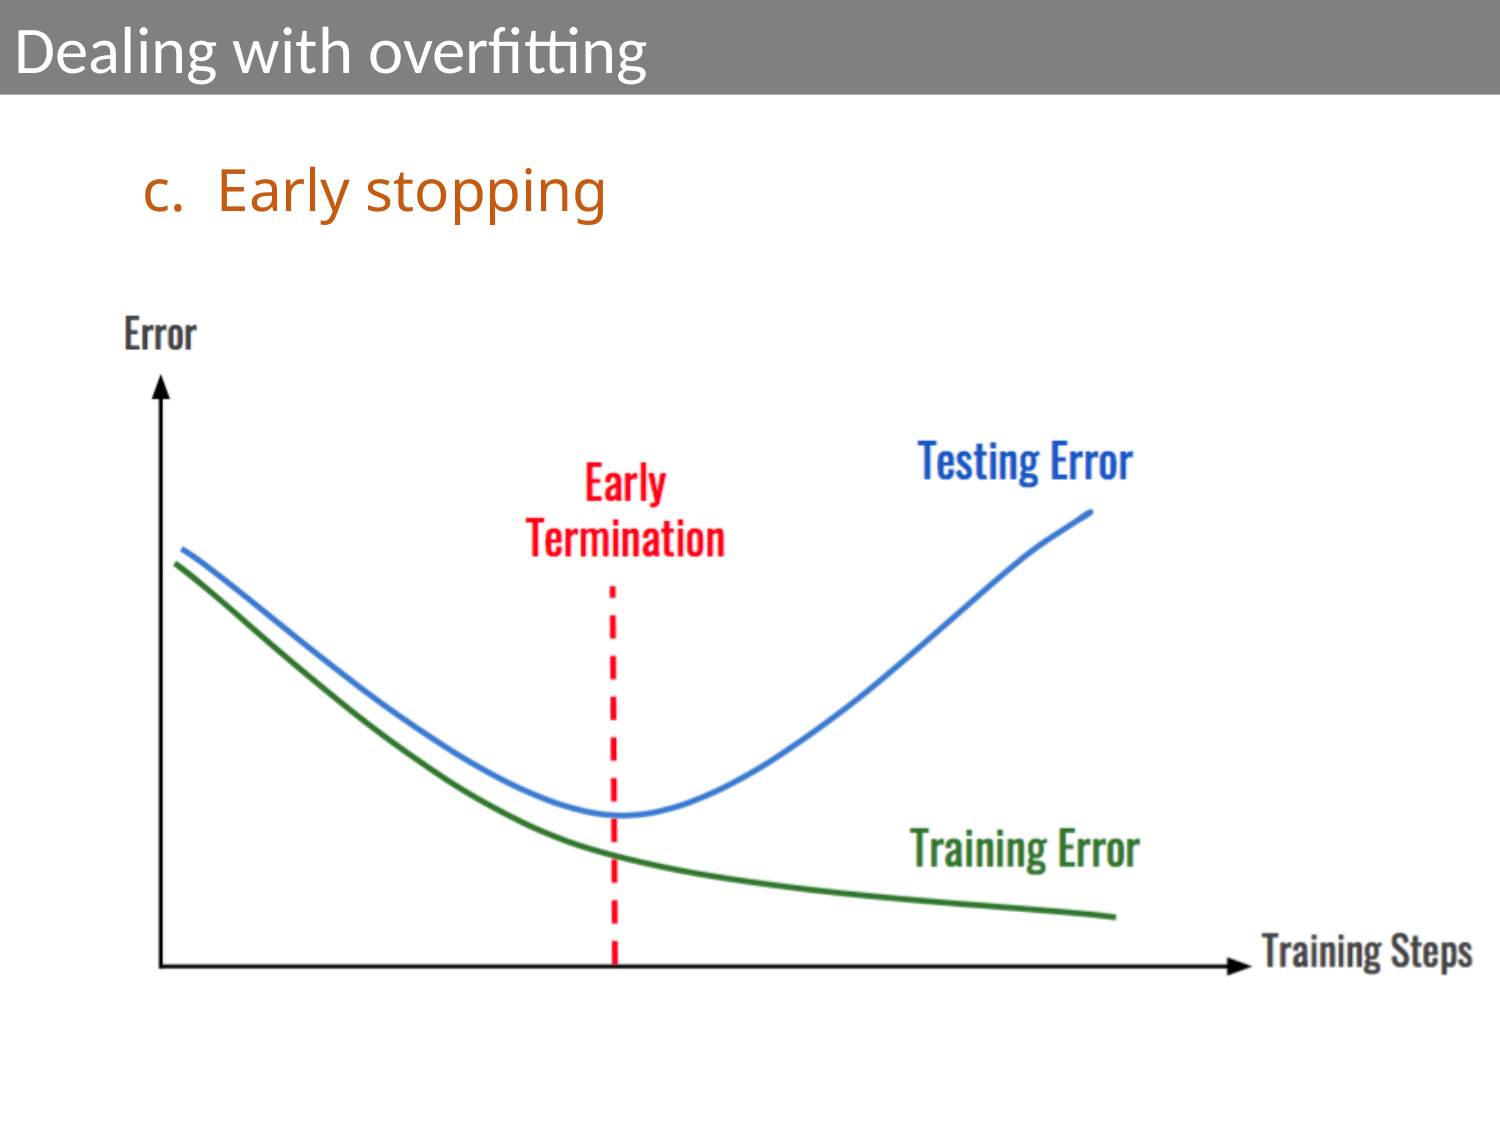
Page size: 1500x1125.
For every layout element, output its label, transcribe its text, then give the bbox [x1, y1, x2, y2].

picture [0, 299, 1482, 997]
text_box Dealing with overfitting [0, 0, 1500, 95]
text_box c. Early stopping [127, 145, 1317, 231]
